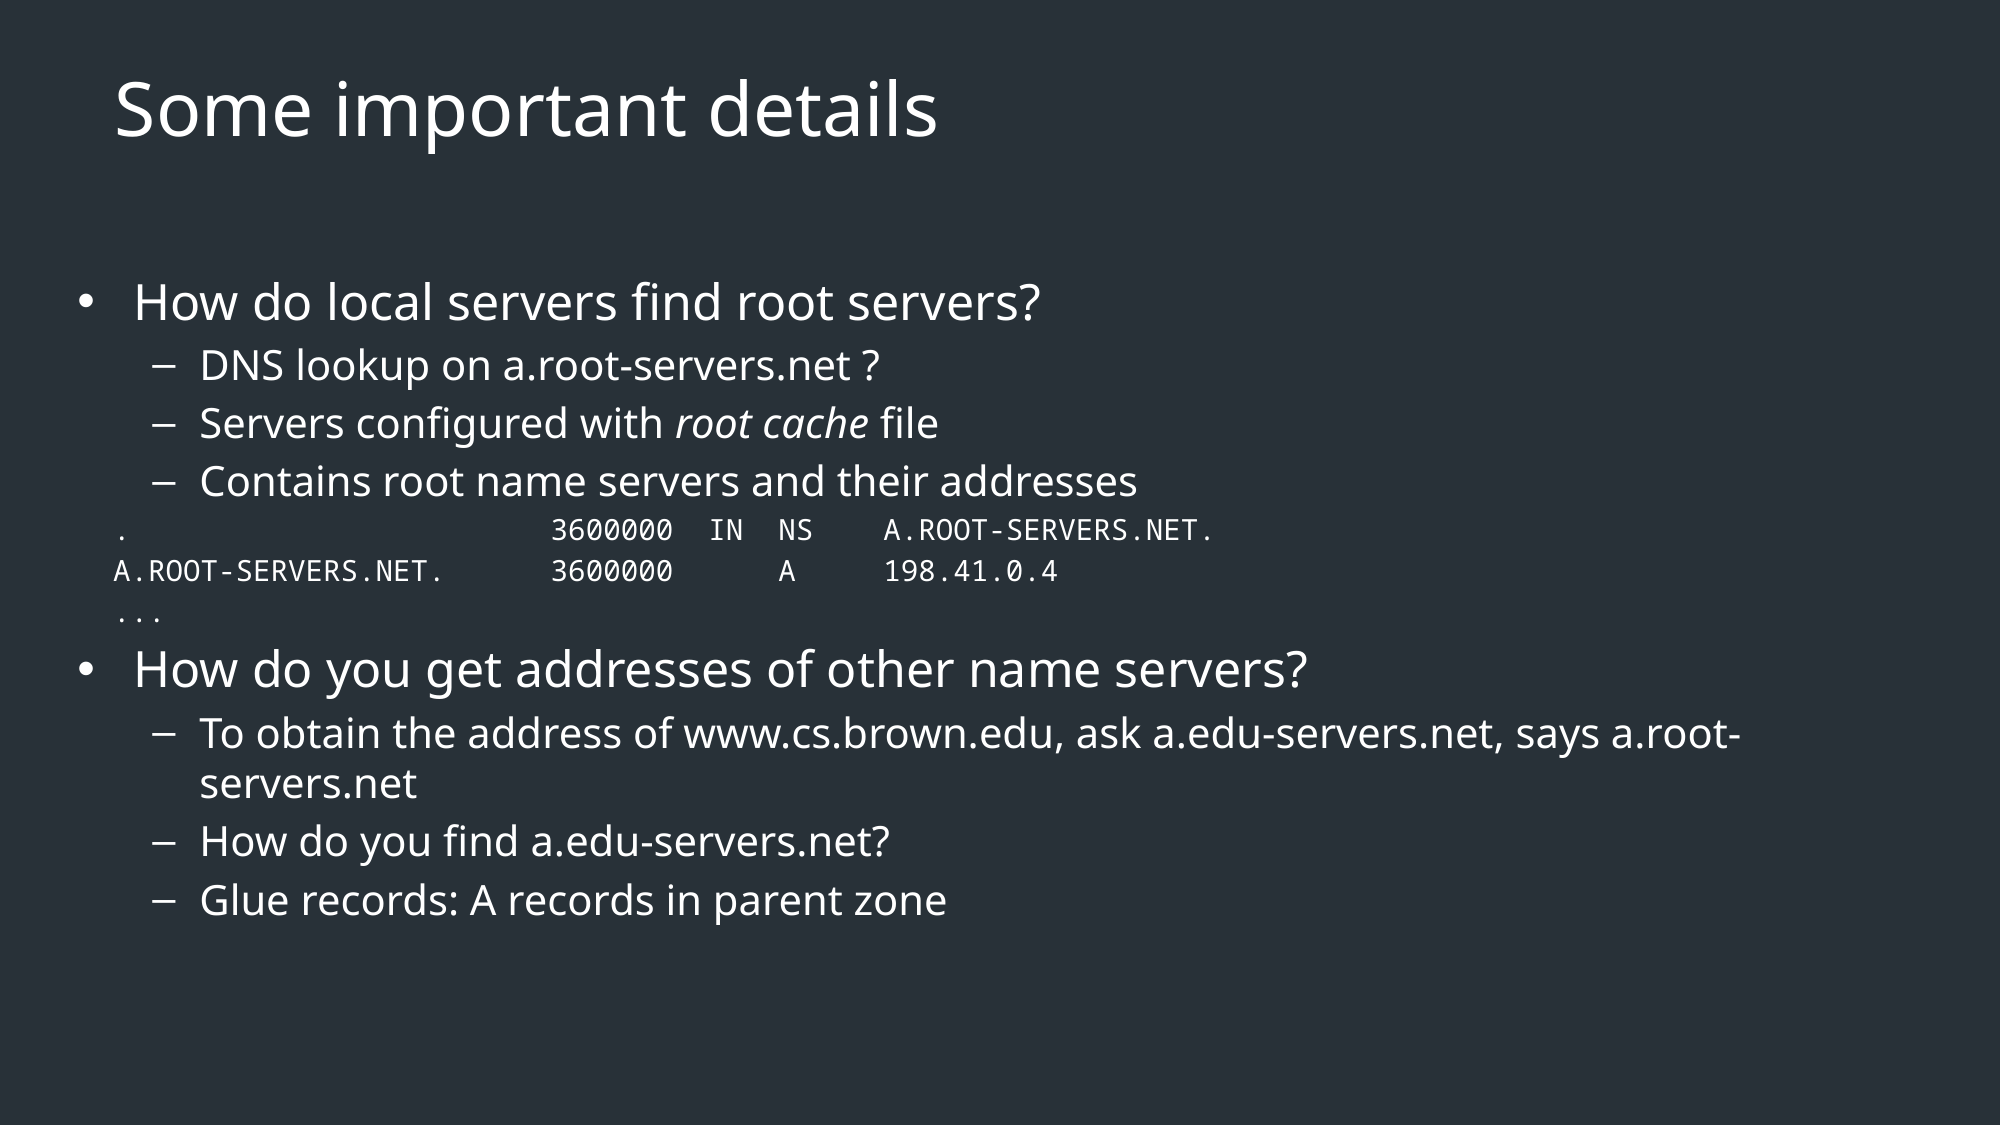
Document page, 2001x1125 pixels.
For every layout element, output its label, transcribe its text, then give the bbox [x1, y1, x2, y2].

title Some important details [99, 12, 1900, 200]
list How do local servers find root servers? DNS lookup on a.root-servers.net ? Servers configured with root cache file Contains root name servers and their addresses . 3600000 IN NS A.ROOT-SERVERS.NET. A.ROOT-SERVERS.NET. 3600000 A 198.41.0.4 ... How do you get addresses of other name servers? To obtain the address of www.cs.brown.edu, ask a.edu-servers.net, says a.root-servers.net How do you find a.edu-servers.net? Glue records: A records in parent zone [62, 262, 1963, 1005]
